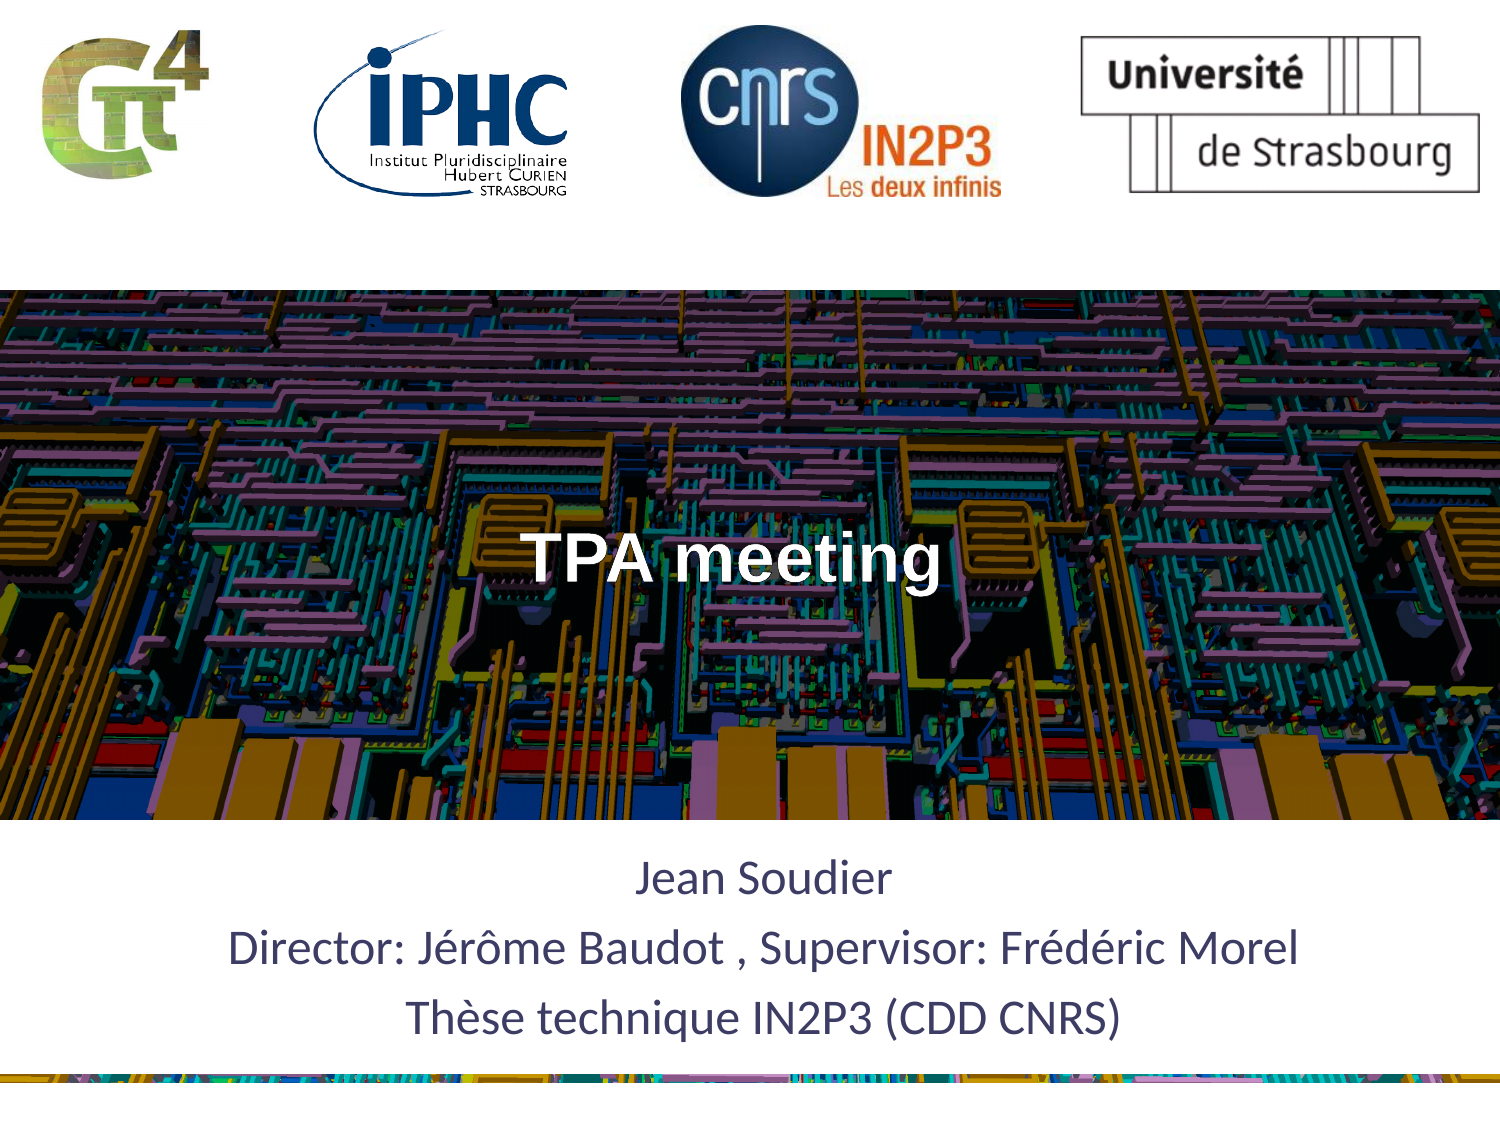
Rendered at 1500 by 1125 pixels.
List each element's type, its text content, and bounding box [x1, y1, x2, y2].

picture [0, 1074, 791, 1083]
picture [681, 25, 1001, 197]
subtitle Jean Soudier Director: Jérôme Baudot , Supervisor: Frédéric Morel Thèse technique IN2P3 (CDD CNRS) [53, 836, 1475, 1059]
picture [1070, 25, 1486, 208]
picture [312, 25, 568, 197]
picture [794, 1074, 1500, 1083]
title TPA meeting [76, 290, 1387, 817]
picture [0, 290, 1500, 820]
